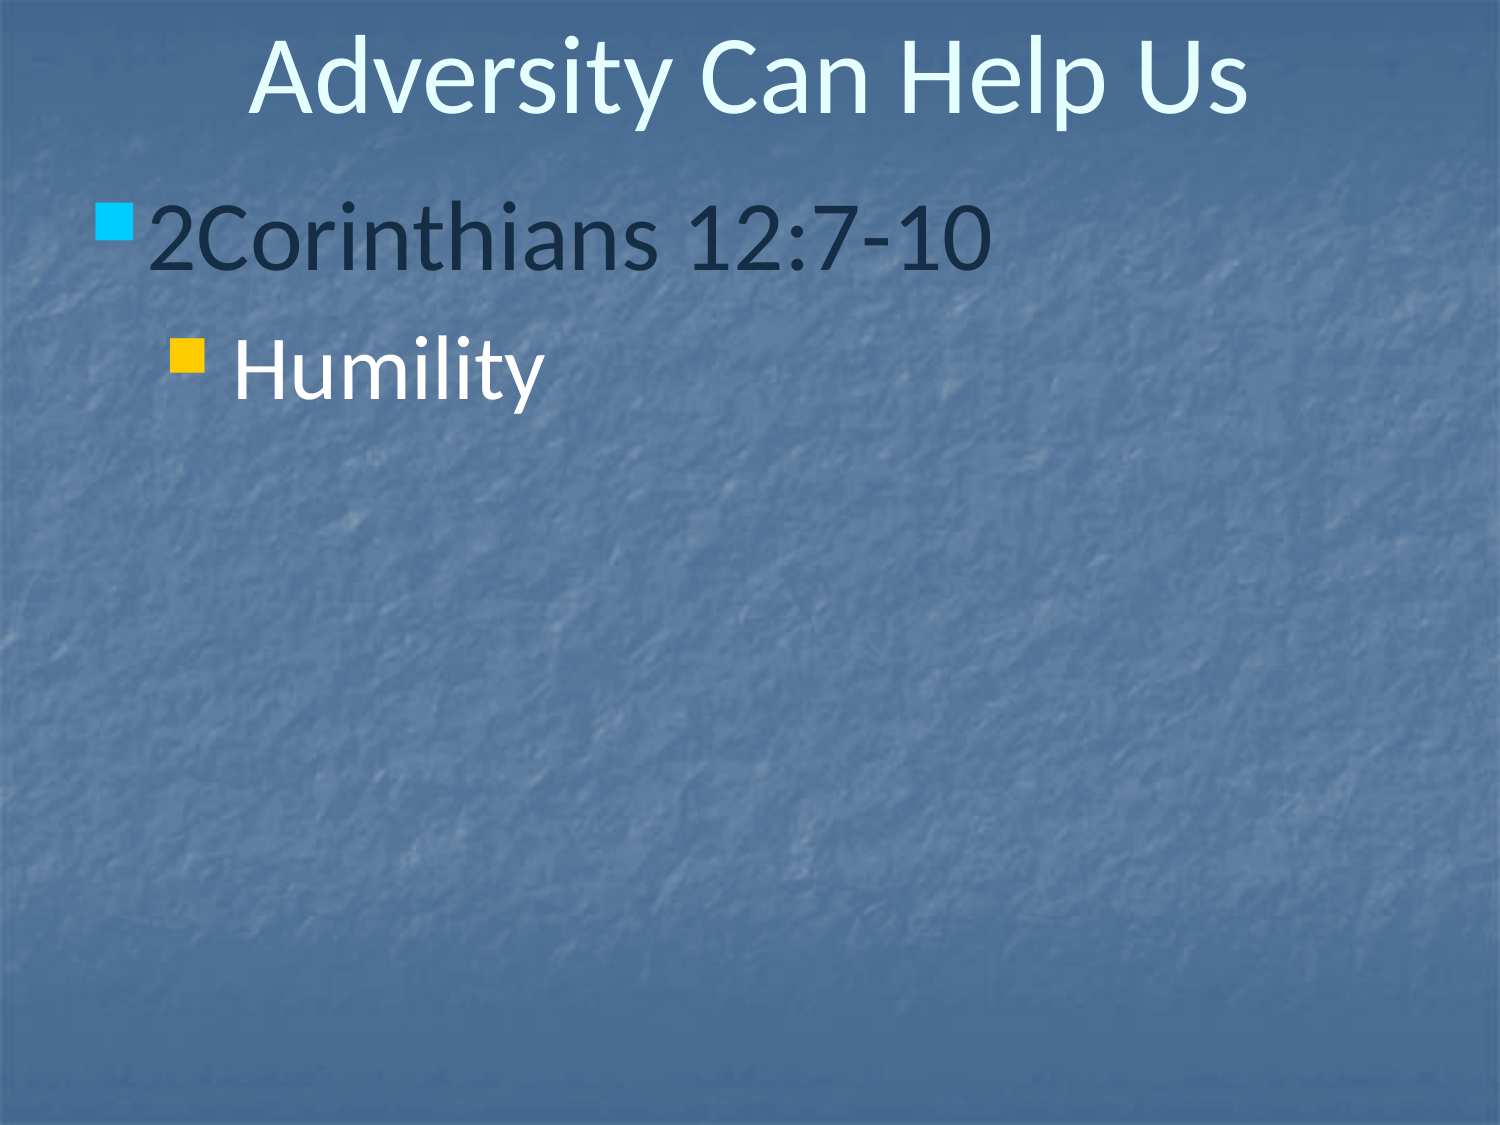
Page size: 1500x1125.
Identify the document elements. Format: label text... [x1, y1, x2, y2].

title Adversity Can Help Us [74, 0, 1426, 162]
list 2Corinthians 12:7-10 Humility [74, 162, 1426, 1063]
